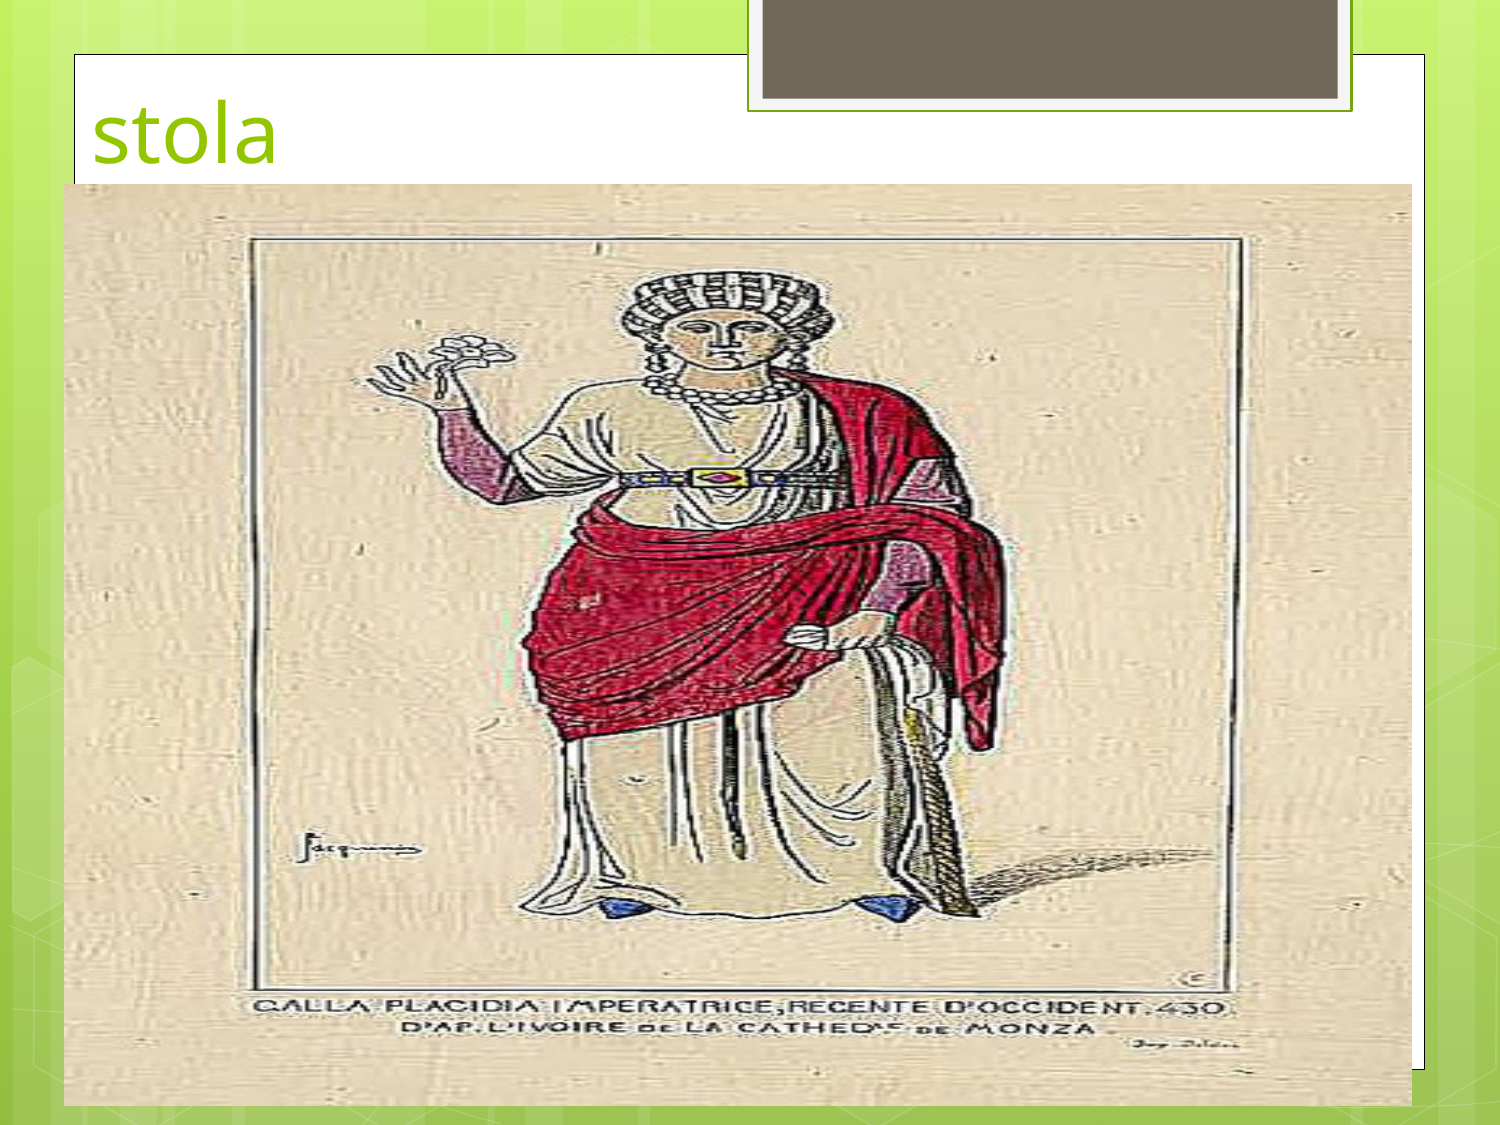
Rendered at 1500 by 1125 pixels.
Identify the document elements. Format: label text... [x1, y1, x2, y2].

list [64, 184, 1412, 1107]
title stola [76, 0, 1427, 188]
